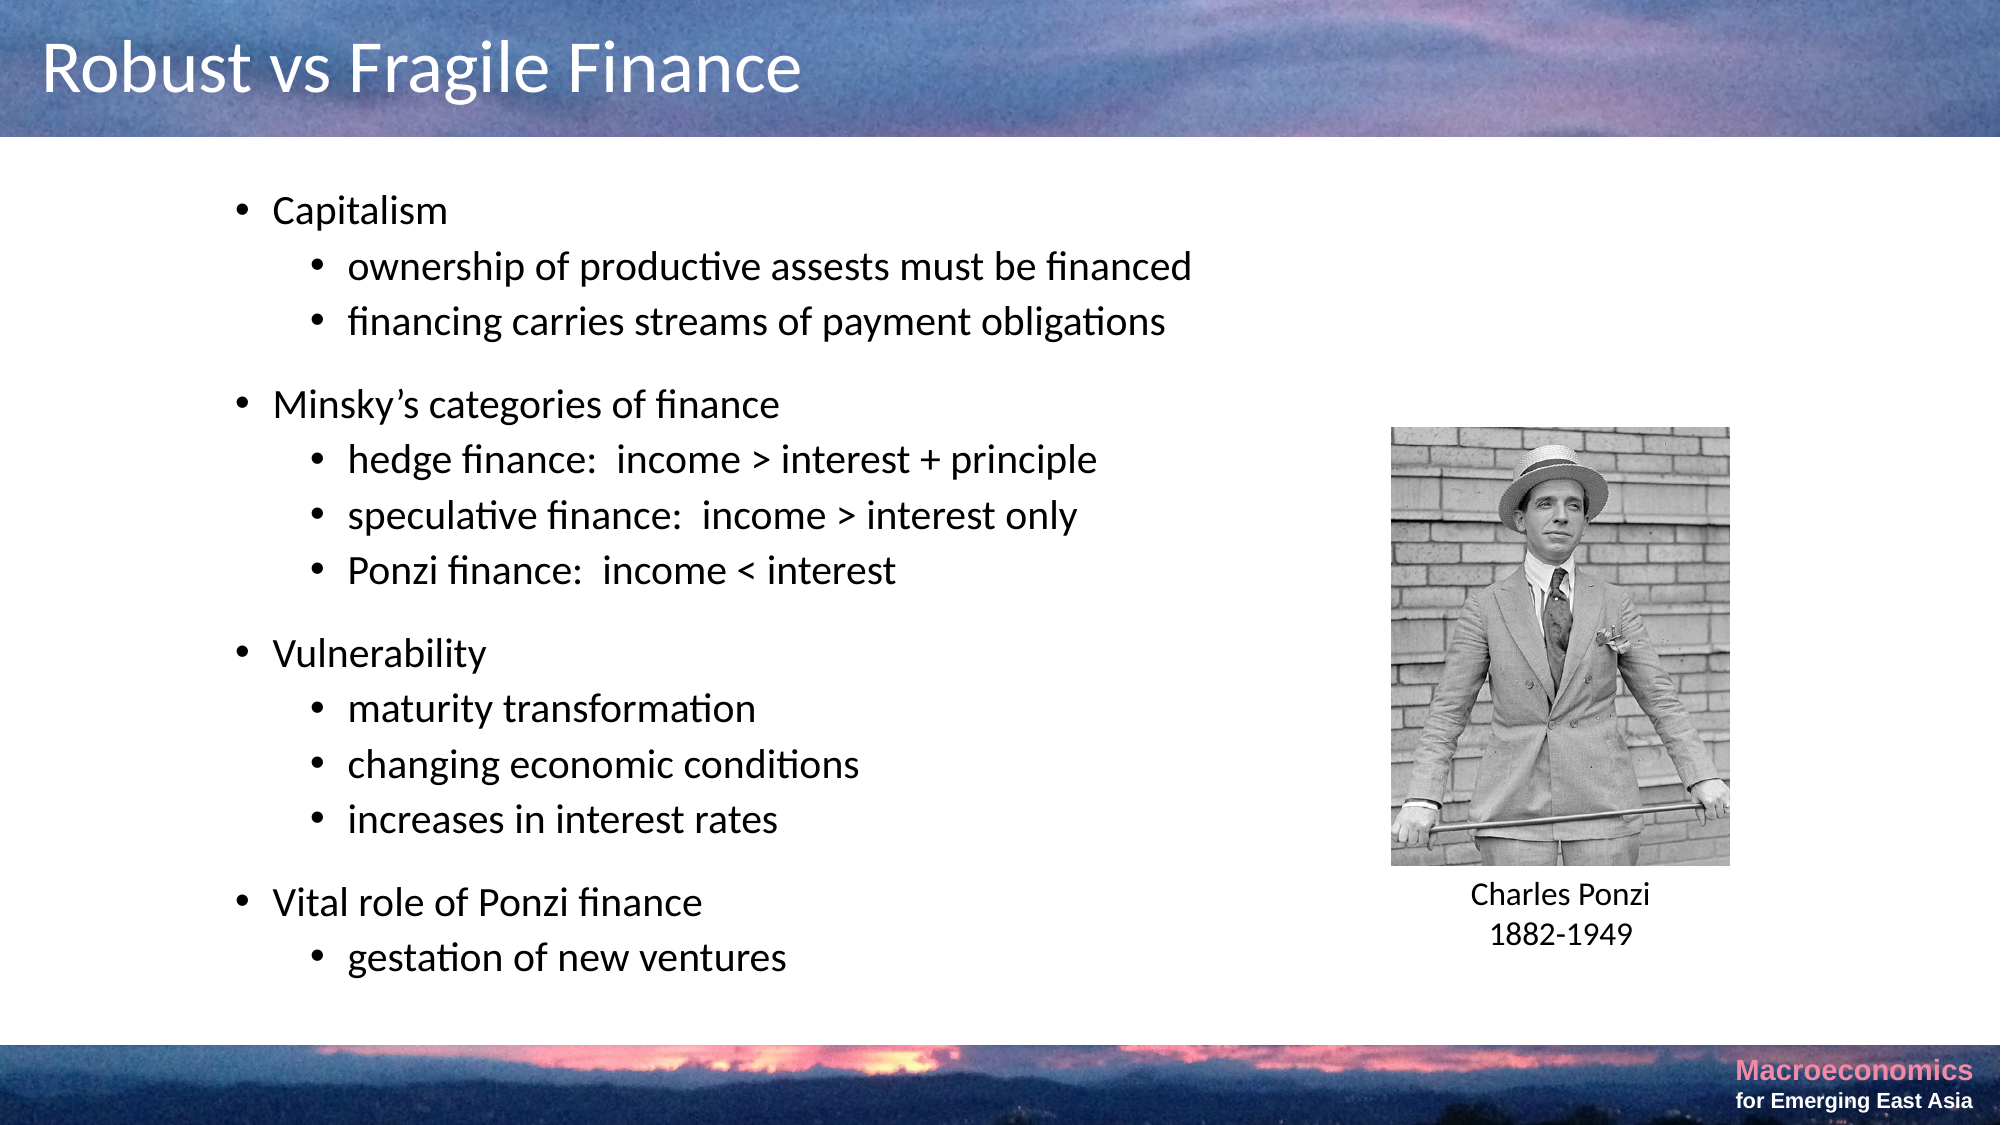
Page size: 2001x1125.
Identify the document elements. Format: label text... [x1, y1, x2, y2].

title Robust vs Fragile Finance [26, 29, 1751, 108]
picture [0, 1045, 2000, 1125]
picture [0, 0, 2000, 137]
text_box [1391, 427, 1730, 962]
text_box Capitalism ownership of productive assests must be financed financing carries streams of payment obligations Minsky’s categories of finance hedge finance: income > interest + principle speculative finance: income > interest only Ponzi finance: income < interest Vulnerability maturity transformation changing economic conditions increases in interest rates Vital role of Ponzi finance gestation of new ventures [220, 181, 1228, 988]
